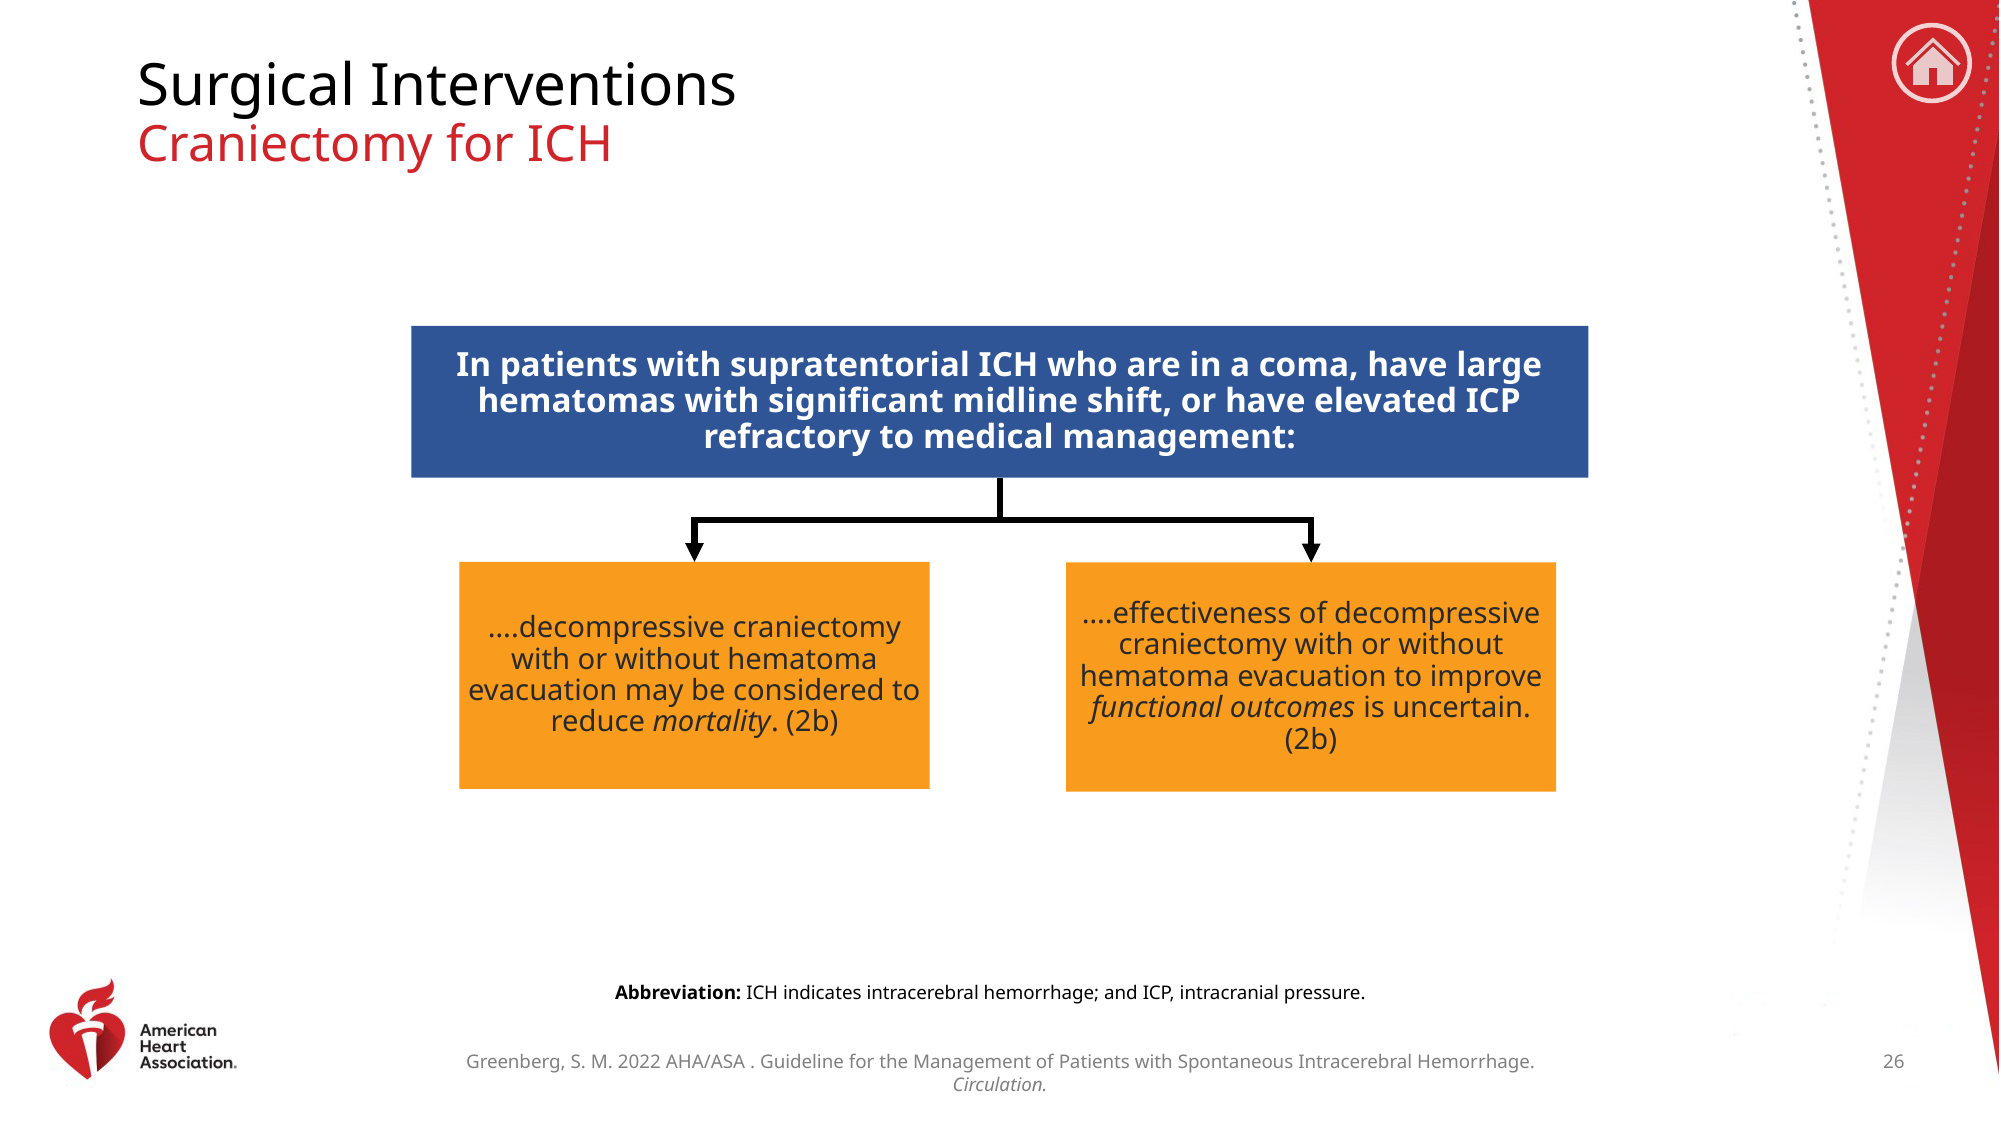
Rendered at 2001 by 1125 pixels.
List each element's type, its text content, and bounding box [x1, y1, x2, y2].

text_box In patients with supratentorial ICH who are in a coma, have large hematomas with significant midline shift, or have elevated ICP refractory to medical management: [411, 325, 1589, 478]
slide_number 26 [1862, 1042, 1926, 1081]
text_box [805, 366, 890, 673]
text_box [1113, 364, 1198, 676]
text_box ….decompressive craniectomy with or without hematoma evacuation may be considered to reduce mortality. (2b) [459, 561, 930, 789]
title Surgical Interventions Craniectomy for ICH [137, 59, 1890, 169]
text_box ….effectiveness of decompressive craniectomy with or without hematoma evacuation to improve functional outcomes is uncertain. (2b) [1066, 562, 1557, 792]
list Abbreviation: ICH indicates intracerebral hemorrhage; and ICP, intracranial pressure. [205, 975, 1795, 1021]
text_box [111, 249, 1926, 867]
picture [1, 0, 1999, 1125]
